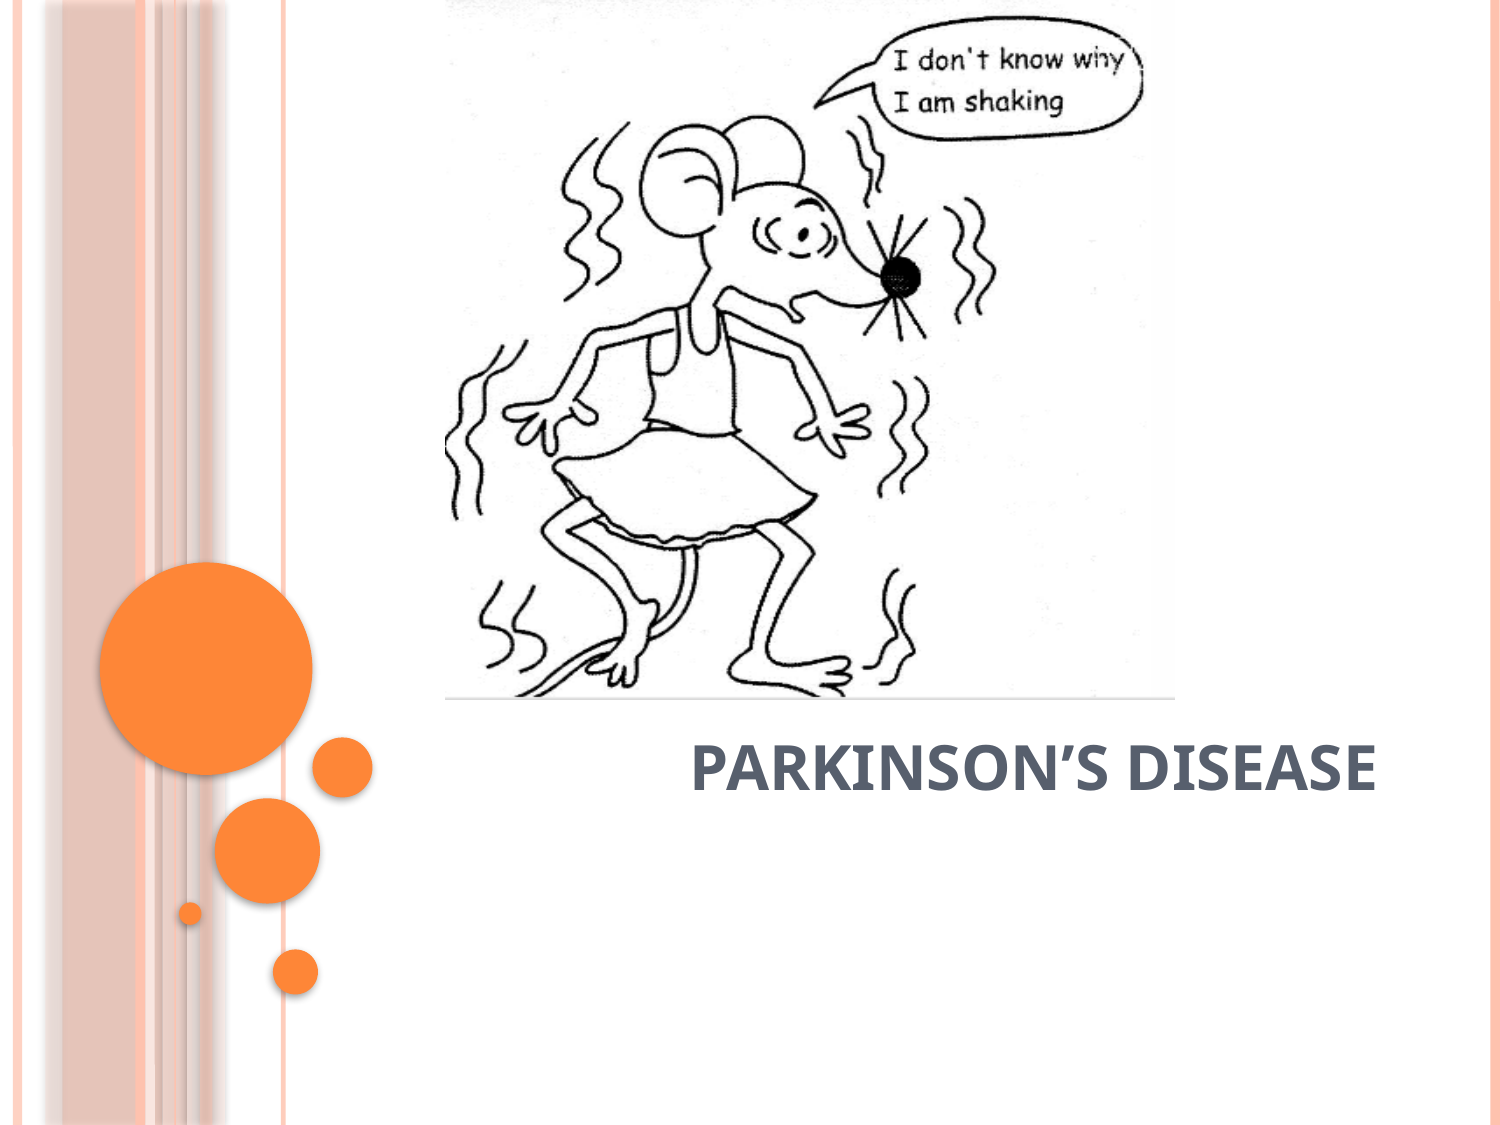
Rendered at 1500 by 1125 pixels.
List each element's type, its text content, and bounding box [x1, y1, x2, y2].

picture [444, 0, 1176, 701]
title Parkinson’s Disease [675, 500, 1500, 811]
